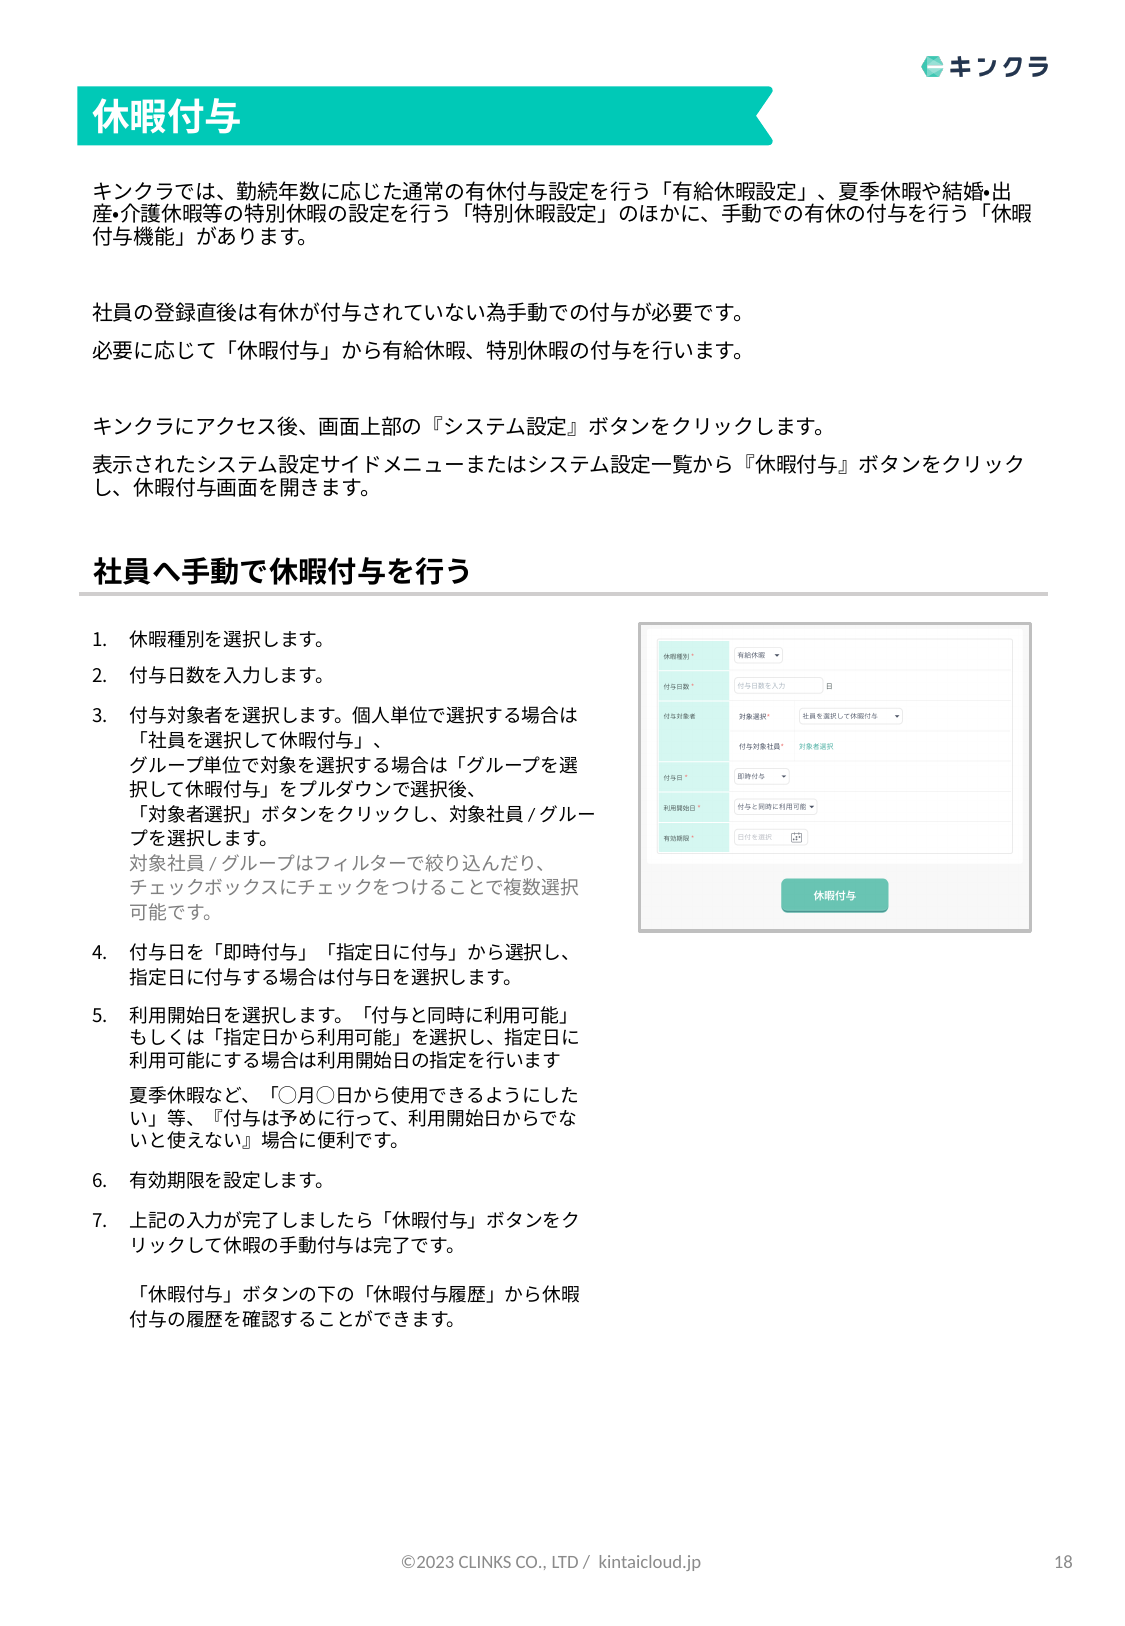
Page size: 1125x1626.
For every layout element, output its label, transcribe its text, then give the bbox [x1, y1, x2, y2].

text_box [78, 545, 1048, 597]
slide_number 18 [834, 1538, 1088, 1581]
text_box 休暇付与 [77, 86, 773, 146]
footer ©2023 CLINKS CO., LTD / kintaicloud.jp [372, 1539, 753, 1581]
text_box 休暇種別を選択します。 付与日数を入力します。 付与対象者を選択します。個人単位で選択する場合は「社員を選択して休暇付与」、 グループ単位で対象を選択する場合は「グループを選択して休暇付与」をプルダウンで選択後、 「対象者選択」ボタンをクリックし、対象社員/グループを選択します。 対象社員/グループはフィルターで絞り込んだり、チェックボックスにチェックをつけることで複数選択可能です。 付与日を「即時付与」「指定日に付与」から選択し、指定日に付与する場合は付与日を選択します。 利用開始日を選択します。「付与と同時に利用可能」もしくは「指定日から利用可能」を選択し、指定日に利用可能にする場合は利用開始日の指定を行います 夏季休暇など、「◯月◯日から使用できるようにしたい」等、『付与は予めに行って、利用開始日からでないと使えない』場合に便利です。 有効期限を設定します。 上記の入力が完了しましたら「休暇付与」ボタンをクリックして休暇の手動付与は完了です。 「休暇付与」ボタンの下の「休暇付与履歴」から休暇付与の履歴を確認することができます。 [77, 622, 611, 1338]
list キンクラでは、勤続年数に応じた通常の有休付与設定を行う「有給休暇設定」、夏季休暇や結婚・出産・介護休暇等の特別休暇の設定を行う「特別休暇設定」のほかに、手動での有休の付与を行う「休暇付与機能」があります。 社員の登録直後は有休が付与されていない為手動での付与が必要です。 必要に応じて「休暇付与」から有給休暇、特別休暇の付与を行います。 キンクラにアクセス後、画面上部の『システム設定』ボタンをクリックします。 表示されたシステム設定サイドメニューまたはシステム設定一覧から『休暇付与』ボタンをクリックし、休暇付与画面を開きます。 [77, 173, 1048, 1117]
picture [921, 56, 1048, 77]
picture [640, 624, 1029, 930]
